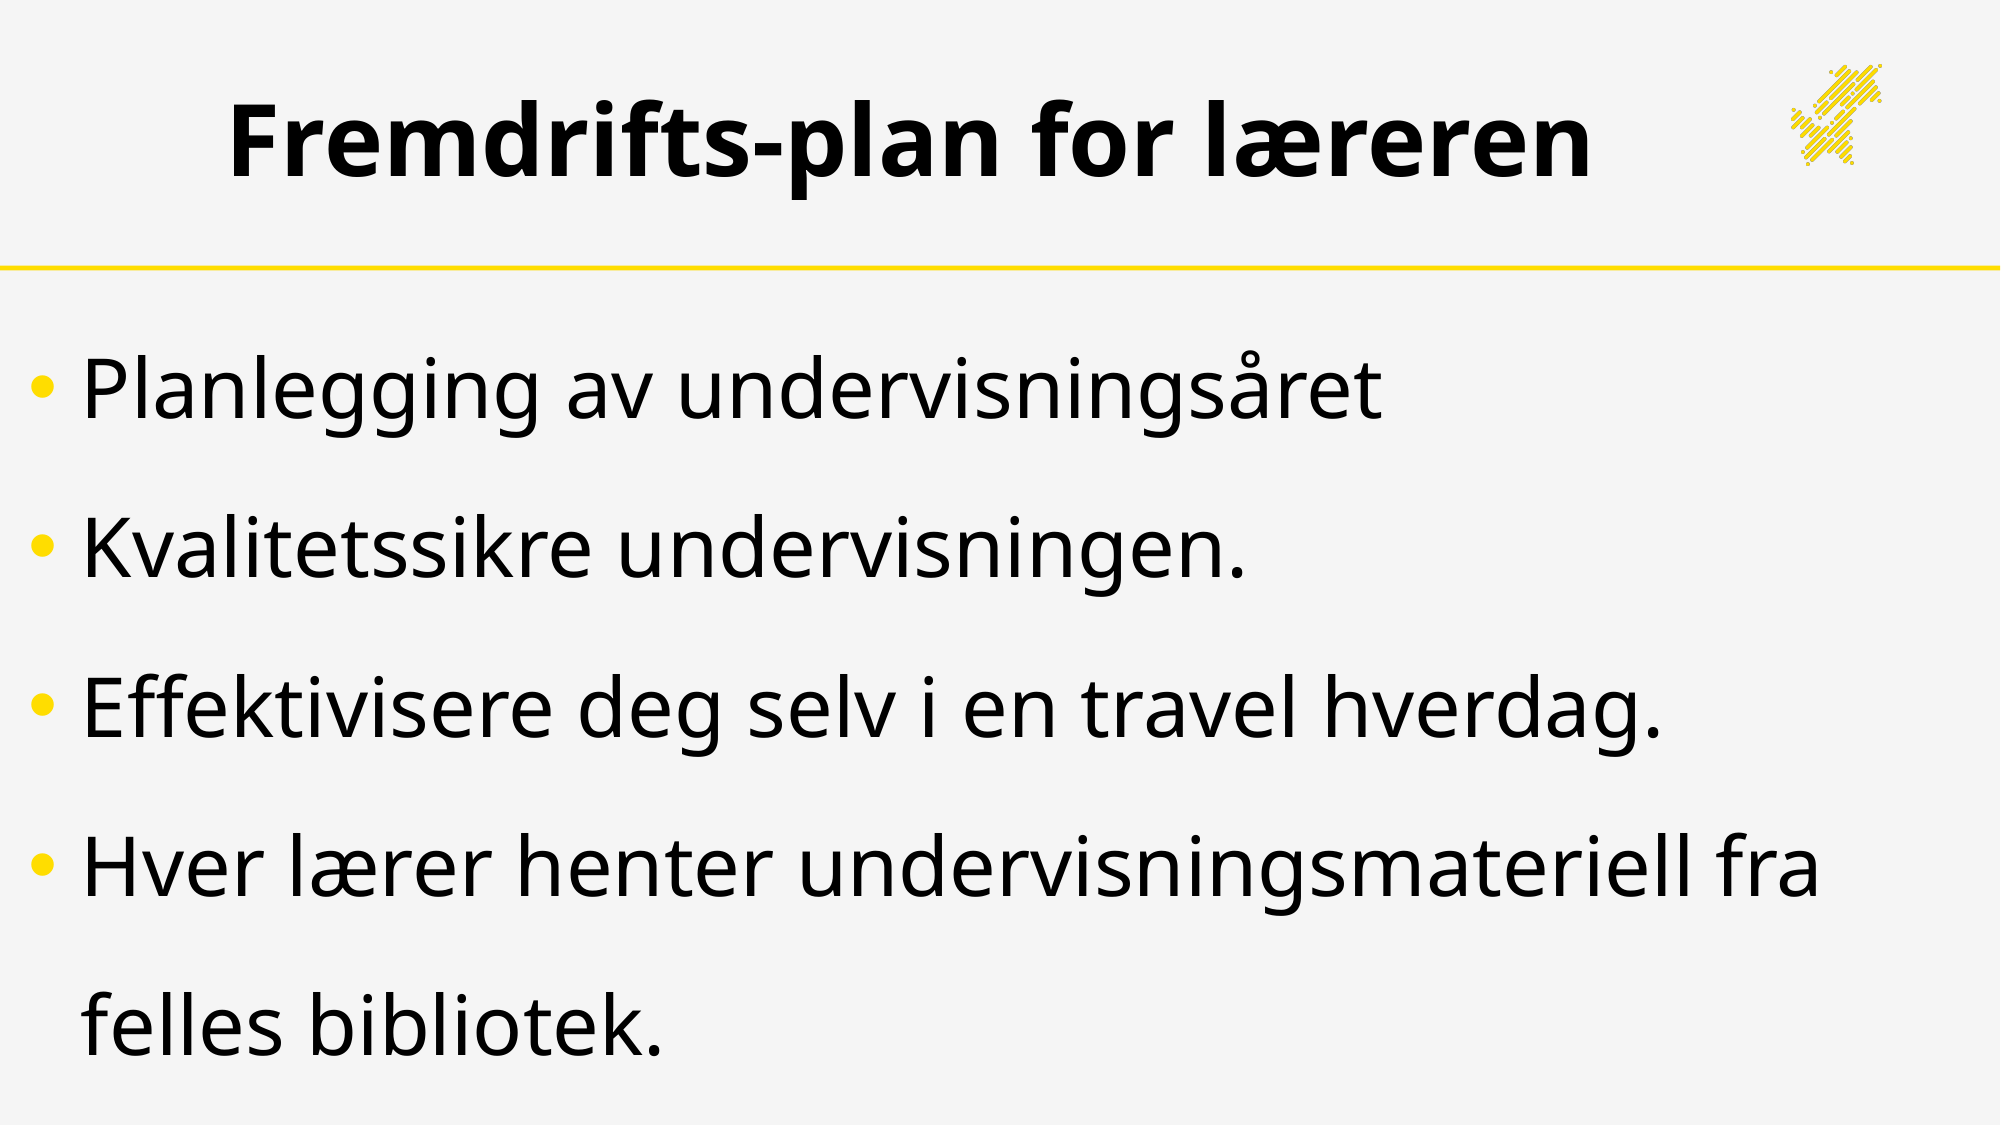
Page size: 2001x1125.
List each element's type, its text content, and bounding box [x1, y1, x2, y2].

list Planlegging av undervisningsåret Kvalitetssikre undervisningen. Effektivisere deg selv i en travel hverdag. Hver lærer henter undervisningsmateriell fra felles bibliotek. [29, 276, 1973, 1091]
picture [1791, 64, 1882, 166]
title Fremdrifts-plan for læreren [123, 53, 1699, 236]
